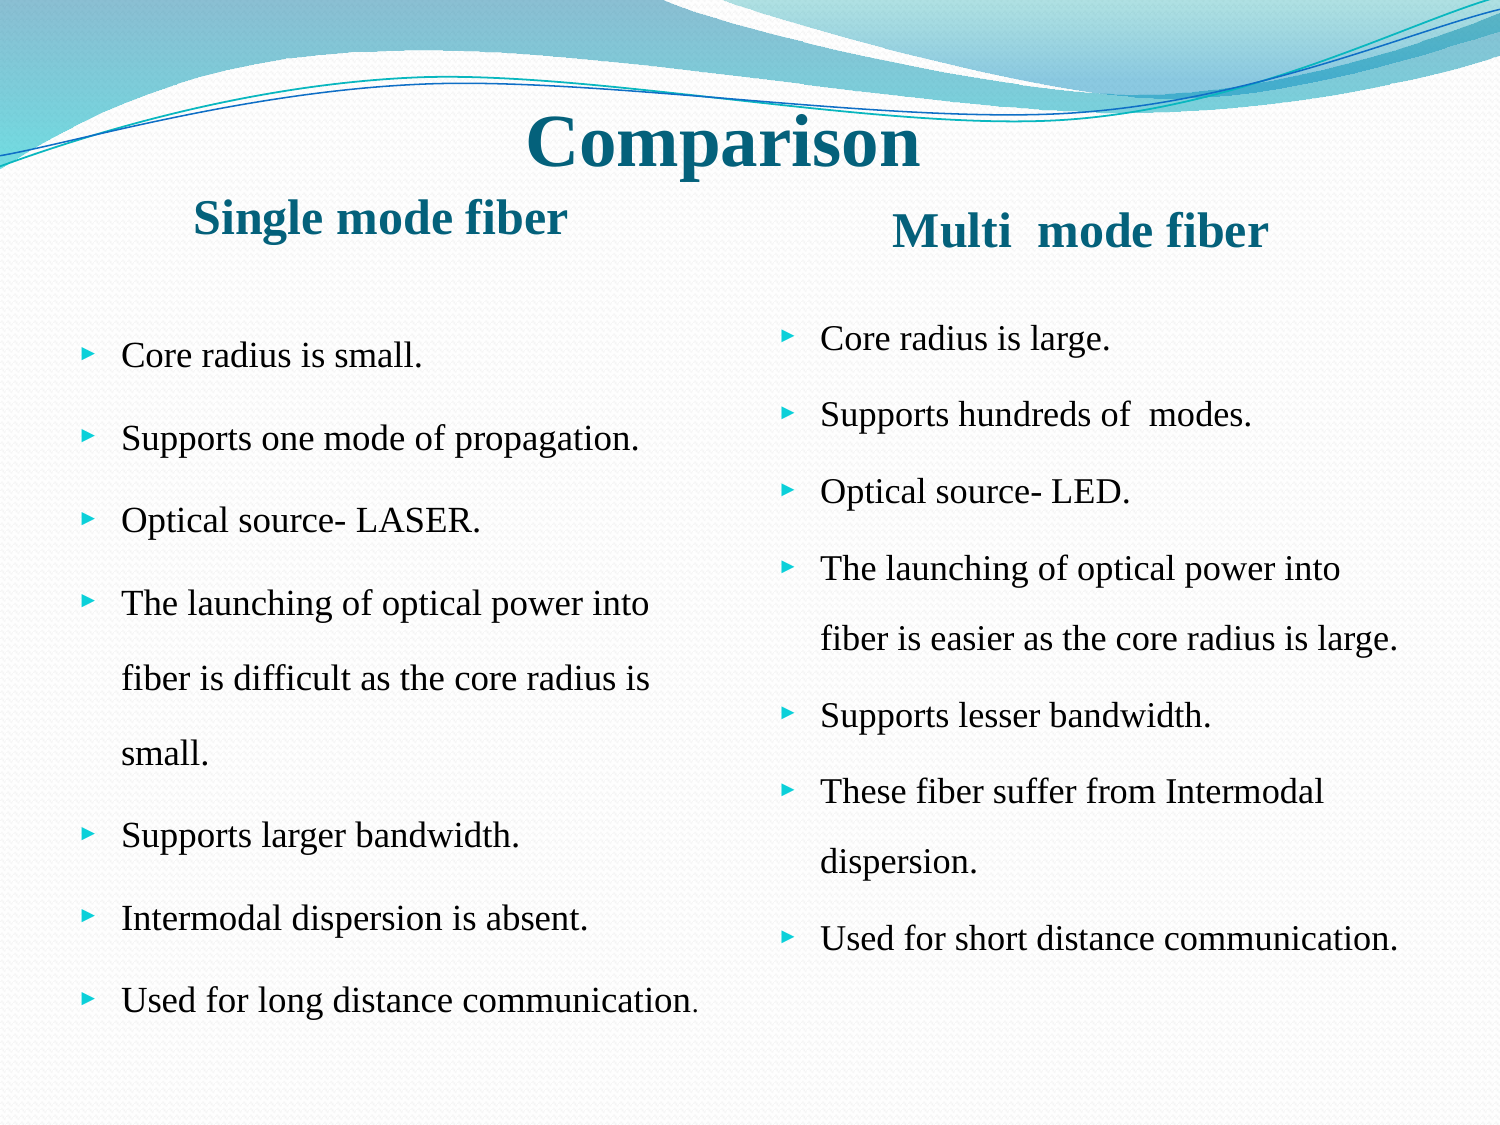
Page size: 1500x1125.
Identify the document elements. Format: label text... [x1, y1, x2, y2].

title Comparison [525, 0, 1500, 188]
list Single mode fiber [50, 162, 713, 268]
list Core radius is small. Supports one mode of propagation. Optical source- LASER. The launching of optical power into fiber is difficult as the core radius is small. Supports larger bandwidth. Intermodal dispersion is absent. Used for long distance communication. [62, 299, 726, 1055]
list Multi mode fiber [750, 174, 1413, 280]
list Core radius is large. Supports hundreds of modes. Optical source- LED. The launching of optical power into fiber is easier as the core radius is large. Supports lesser bandwidth. These fiber suffer from Intermodal dispersion. Used for short distance communication. [762, 287, 1426, 1055]
